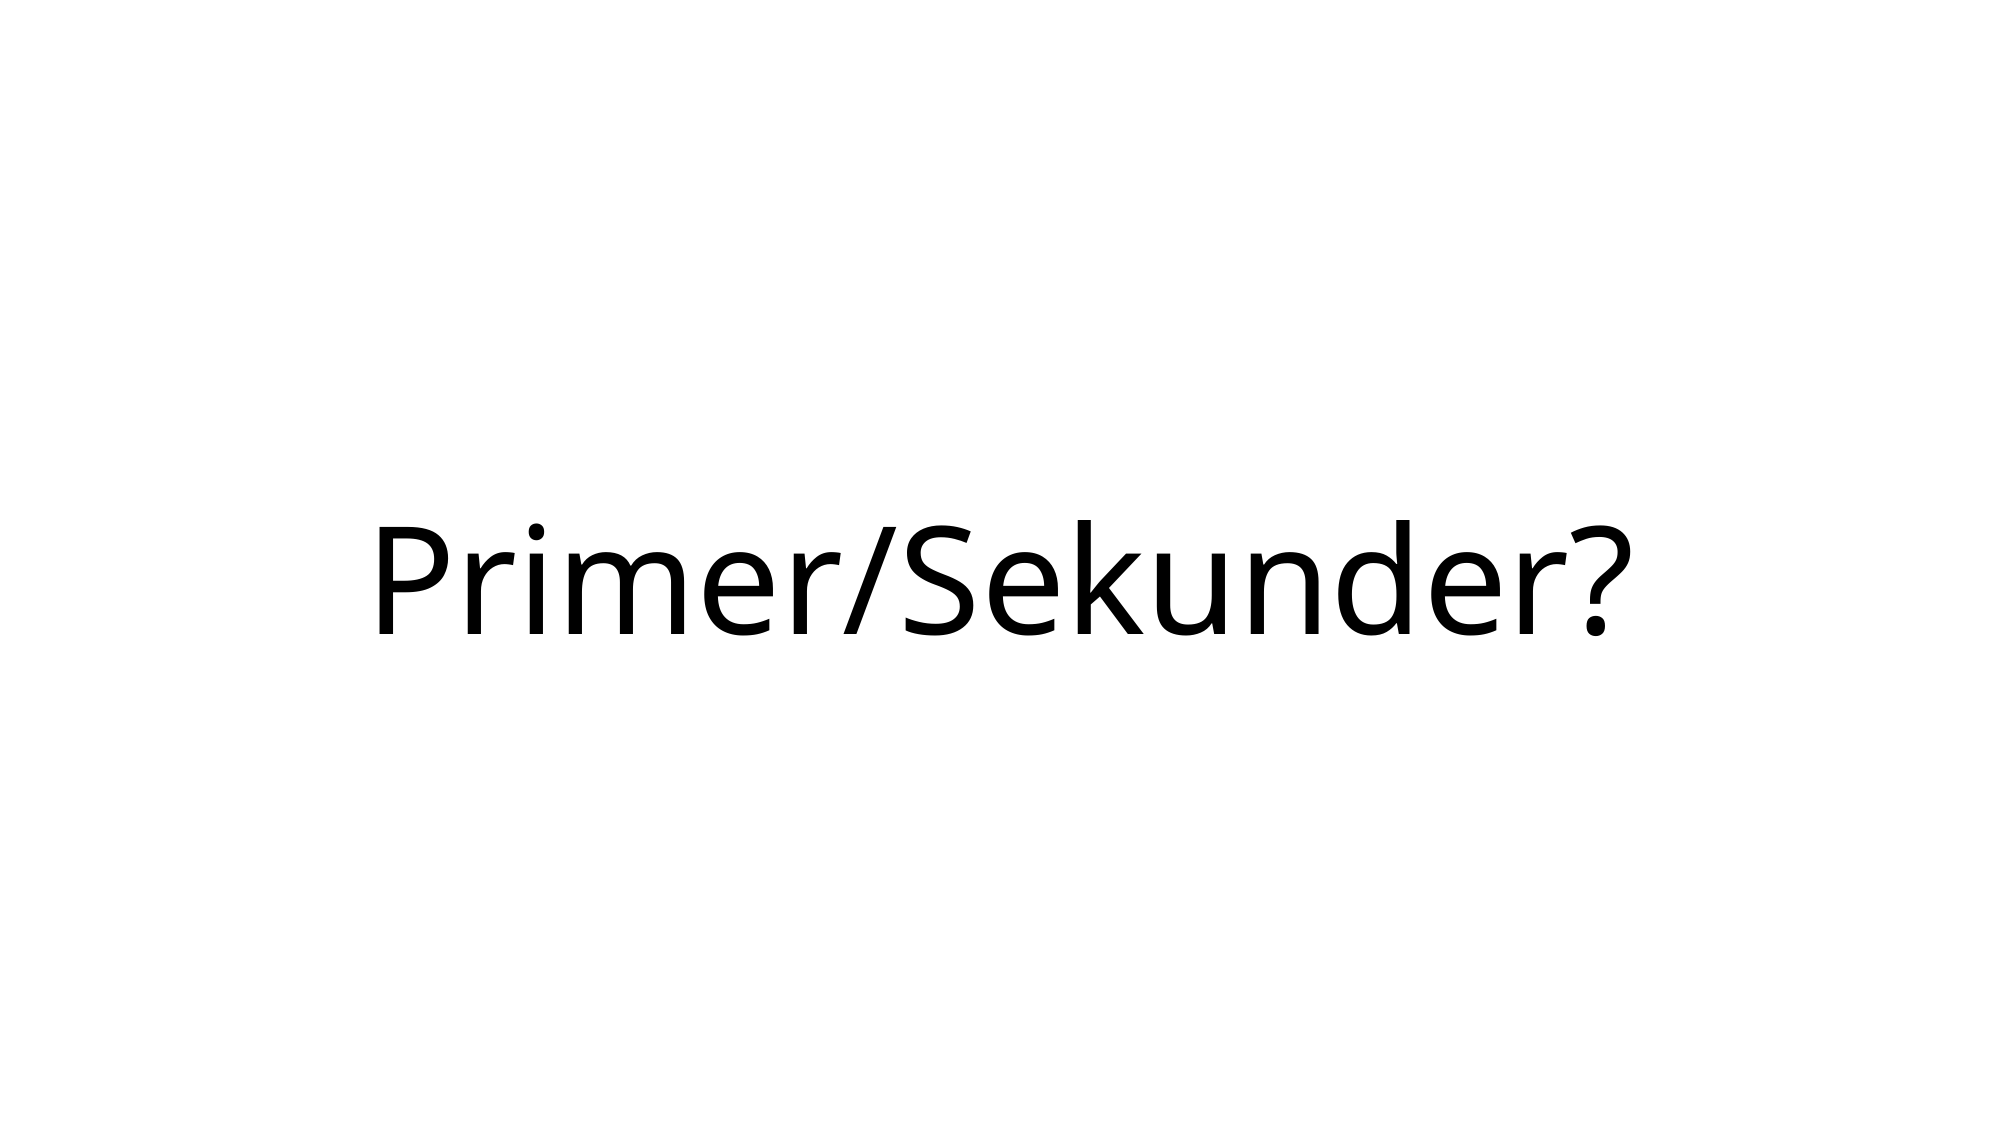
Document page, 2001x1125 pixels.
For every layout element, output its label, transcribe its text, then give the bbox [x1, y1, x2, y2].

text_box Primer/Sekunder? [0, 426, 2000, 722]
